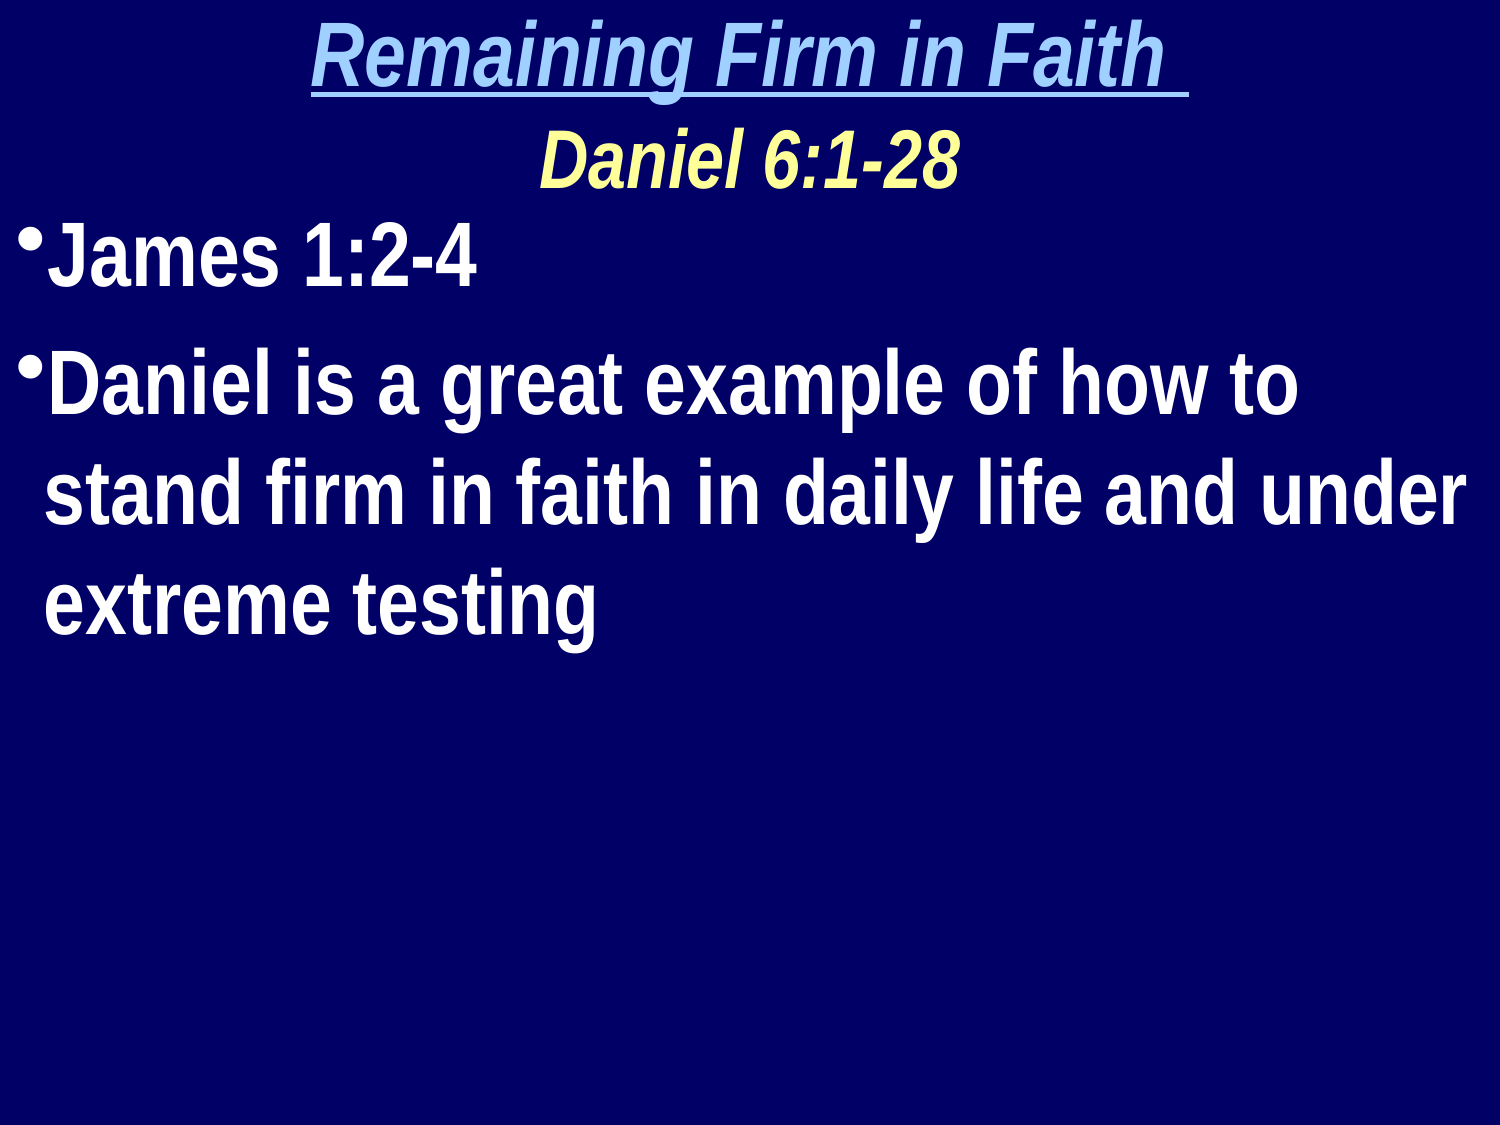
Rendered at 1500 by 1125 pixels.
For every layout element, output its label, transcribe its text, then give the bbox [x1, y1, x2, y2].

title Remaining Firm in Faith Daniel 6:1-28 [0, 0, 1500, 187]
list James 1:2-4 Daniel is a great example of how to stand firm in faith in daily life and under extreme testing [0, 187, 1500, 1125]
